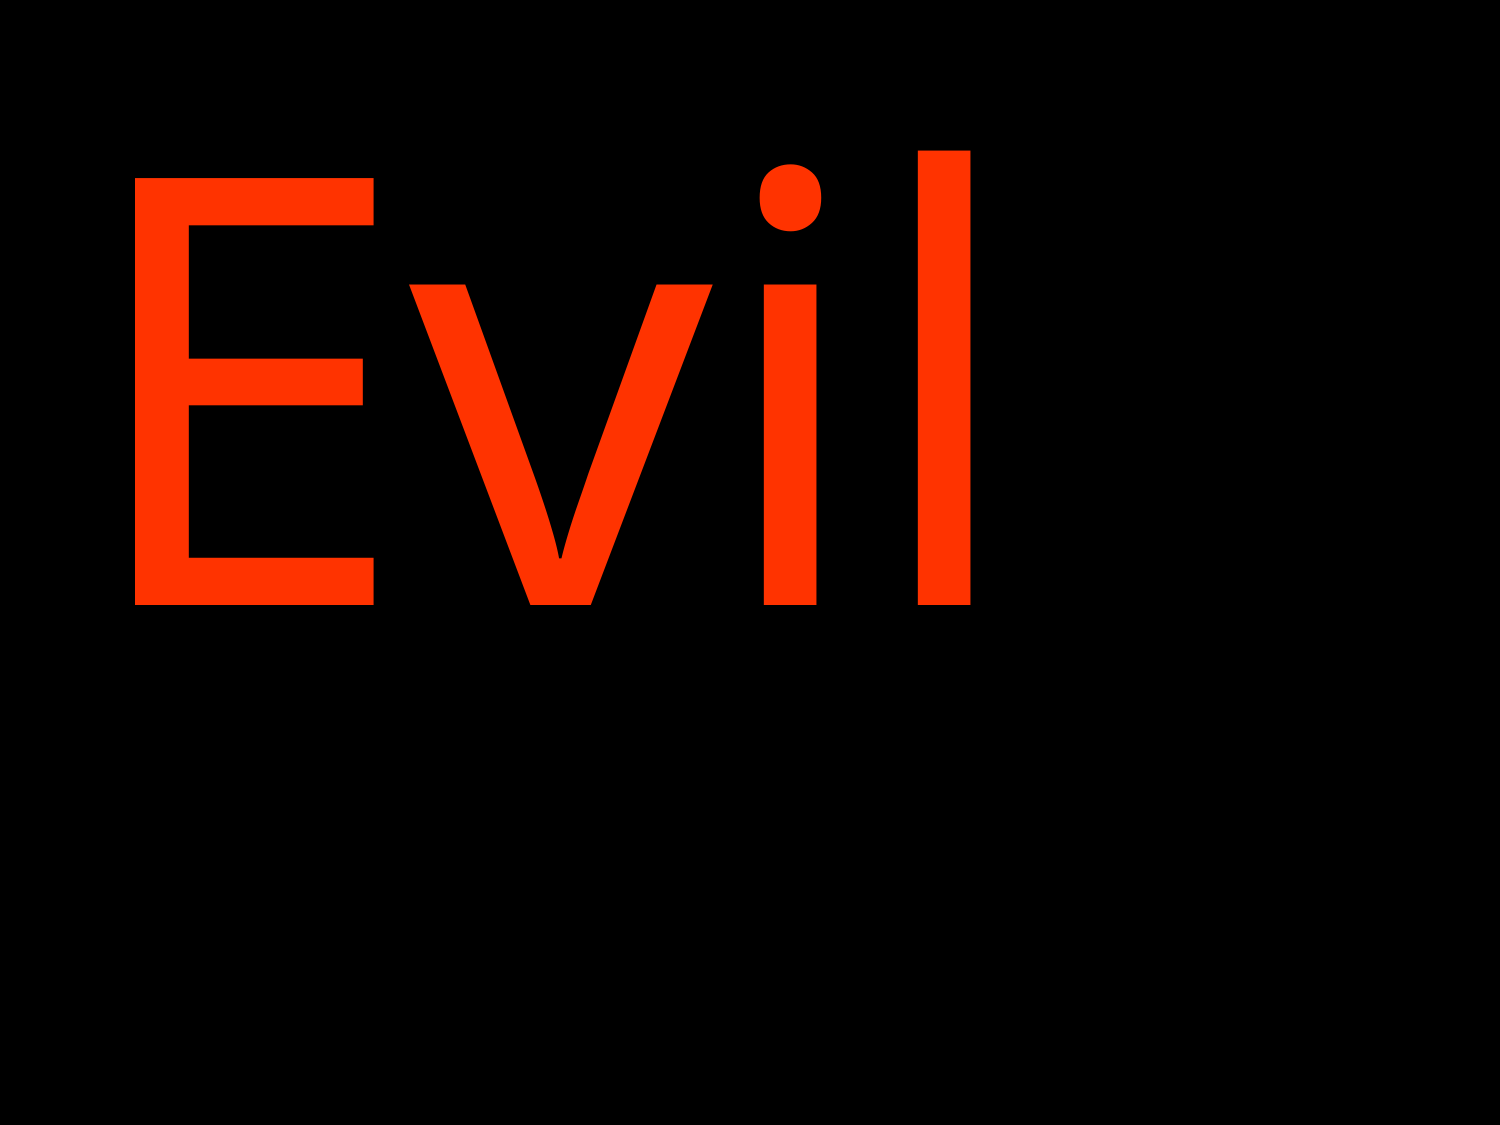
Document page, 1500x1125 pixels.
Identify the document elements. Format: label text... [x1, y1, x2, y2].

text_box Evil [62, 0, 1500, 733]
